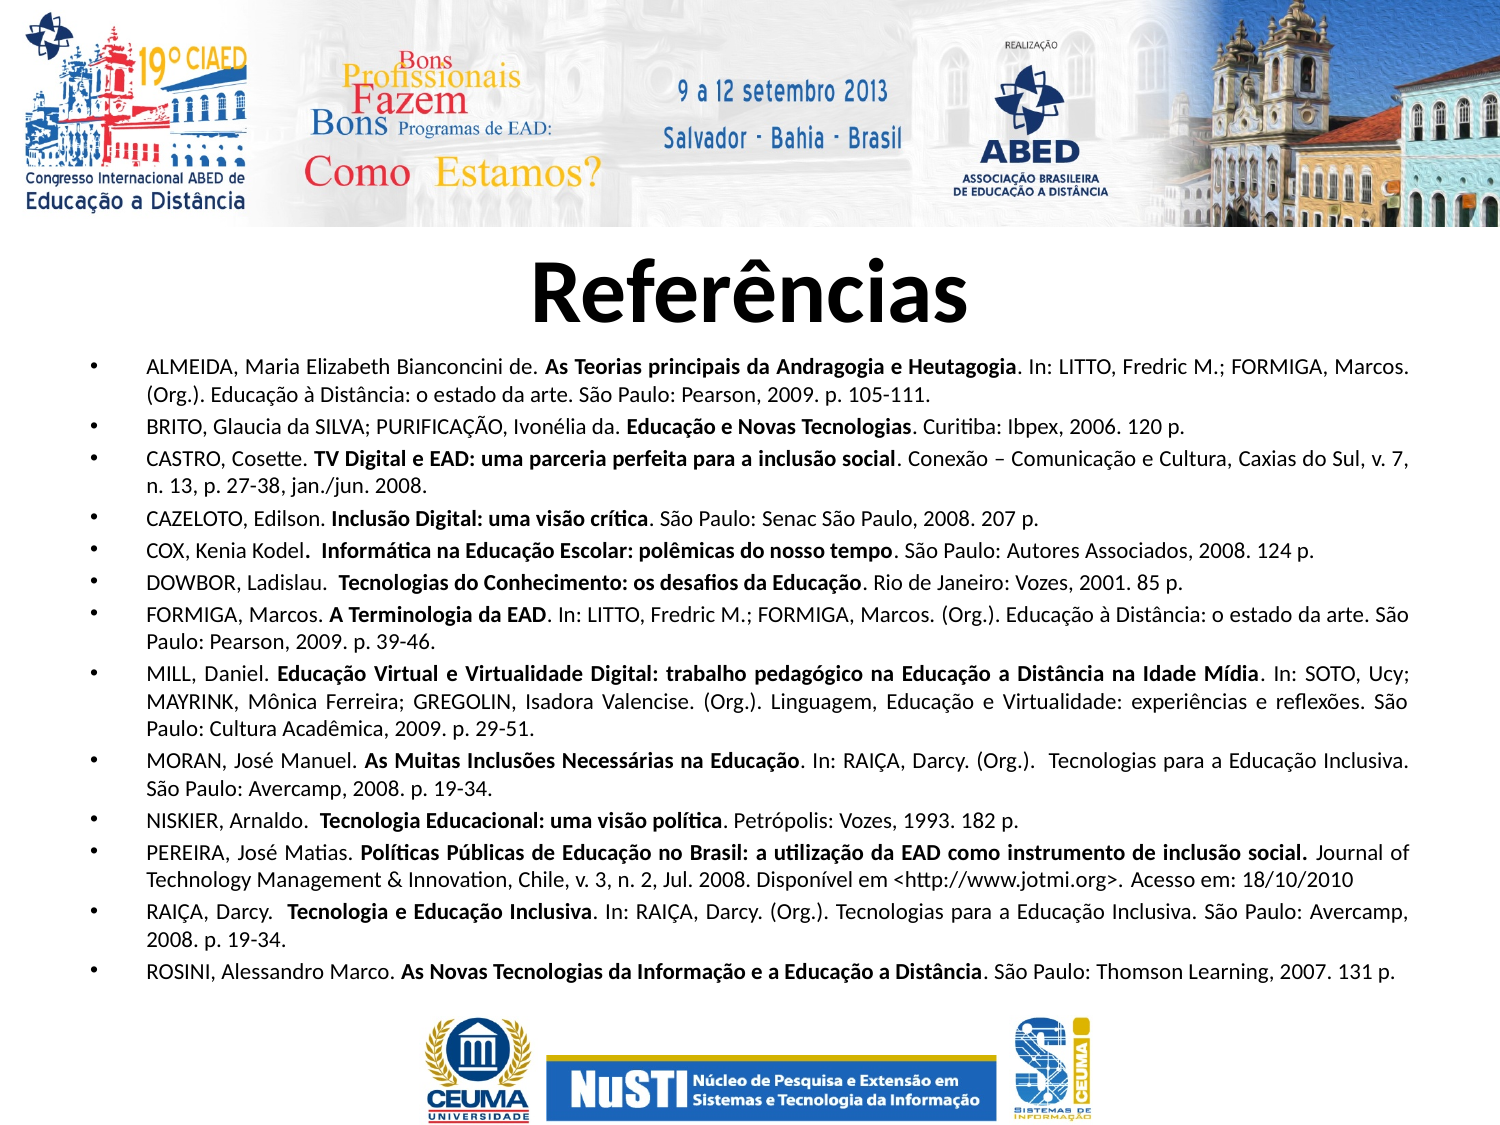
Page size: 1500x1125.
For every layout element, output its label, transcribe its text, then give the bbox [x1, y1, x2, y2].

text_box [418, 1015, 1093, 1125]
list ALMEIDA, Maria Elizabeth Bianconcini de. As Teorias principais da Andragogia e Heutagogia. In: LITTO, Fredric M.; FORMIGA, Marcos. (Org.). Educação à Distância: o estado da arte. São Paulo: Pearson, 2009. p. 105-111. BRITO, Glaucia da SILVA; PURIFICAÇÃO, Ivonélia da. Educação e Novas Tecnologias. Curitiba: Ibpex, 2006. 120 p. CASTRO, Cosette. TV Digital e EAD: uma parceria perfeita para a inclusão social. Conexão – Comunicação e Cultura, Caxias do Sul, v. 7, n. 13, p. 27-38, jan./jun. 2008. CAZELOTO, Edilson. Inclusão Digital: uma visão crítica. São Paulo: Senac São Paulo, 2008. 207 p. COX, Kenia Kodel. Informática na Educação Escolar: polêmicas do nosso tempo. São Paulo: Autores Associados, 2008. 124 p. DOWBOR, Ladislau. Tecnologias do Conhecimento: os desafios da Educação. Rio de Janeiro: Vozes, 2001. 85 p. FORMIGA, Marcos. A Terminologia da EAD. In: LITTO, Fredric M.; FORMIGA, Marcos. (Org.). Educação à Distância: o estado da arte. São Paulo: Pearson, 2009. p. 39-46. MILL, Daniel. Educação Virtual e Virtualidade Digital: trabalho pedagógico na Educação a Distância na Idade Mídia. In: SOTO, Ucy; MAYRINK, Mônica Ferreira; GREGOLIN, Isadora Valencise. (Org.). Linguagem, Educação e Virtualidade: experiências e reflexões. São Paulo: Cultura Acadêmica, 2009. p. 29-51. MORAN, José Manuel. As Muitas Inclusões Necessárias na Educação. In: RAIÇA, Darcy. (Org.). Tecnologias para a Educação Inclusiva. São Paulo: Avercamp, 2008. p. 19-34. NISKIER, Arnaldo. Tecnologia Educacional: uma visão política. Petrópolis: Vozes, 1993. 182 p. PEREIRA, José Matias. Políticas Públicas de Educação no Brasil: a utilização da EAD como instrumento de inclusão social. Journal of Technology Management & Innovation, Chile, v. 3, n. 2, Jul. 2008. Disponível em <http://www.jotmi.org>. Acesso em: 18/10/2010 RAIÇA, Darcy. Tecnologia e Educação Inclusiva. In: RAIÇA, Darcy. (Org.). Tecnologias para a Educação Inclusiva. São Paulo: Avercamp, 2008. p. 19-34. ROSINI, Alessandro Marco. As Novas Tecnologias da Informação e a Educação a Distância. São Paulo: Thomson Learning, 2007. 131 p. [75, 344, 1425, 965]
picture [0, 0, 1500, 228]
title Referências [75, 237, 1425, 344]
